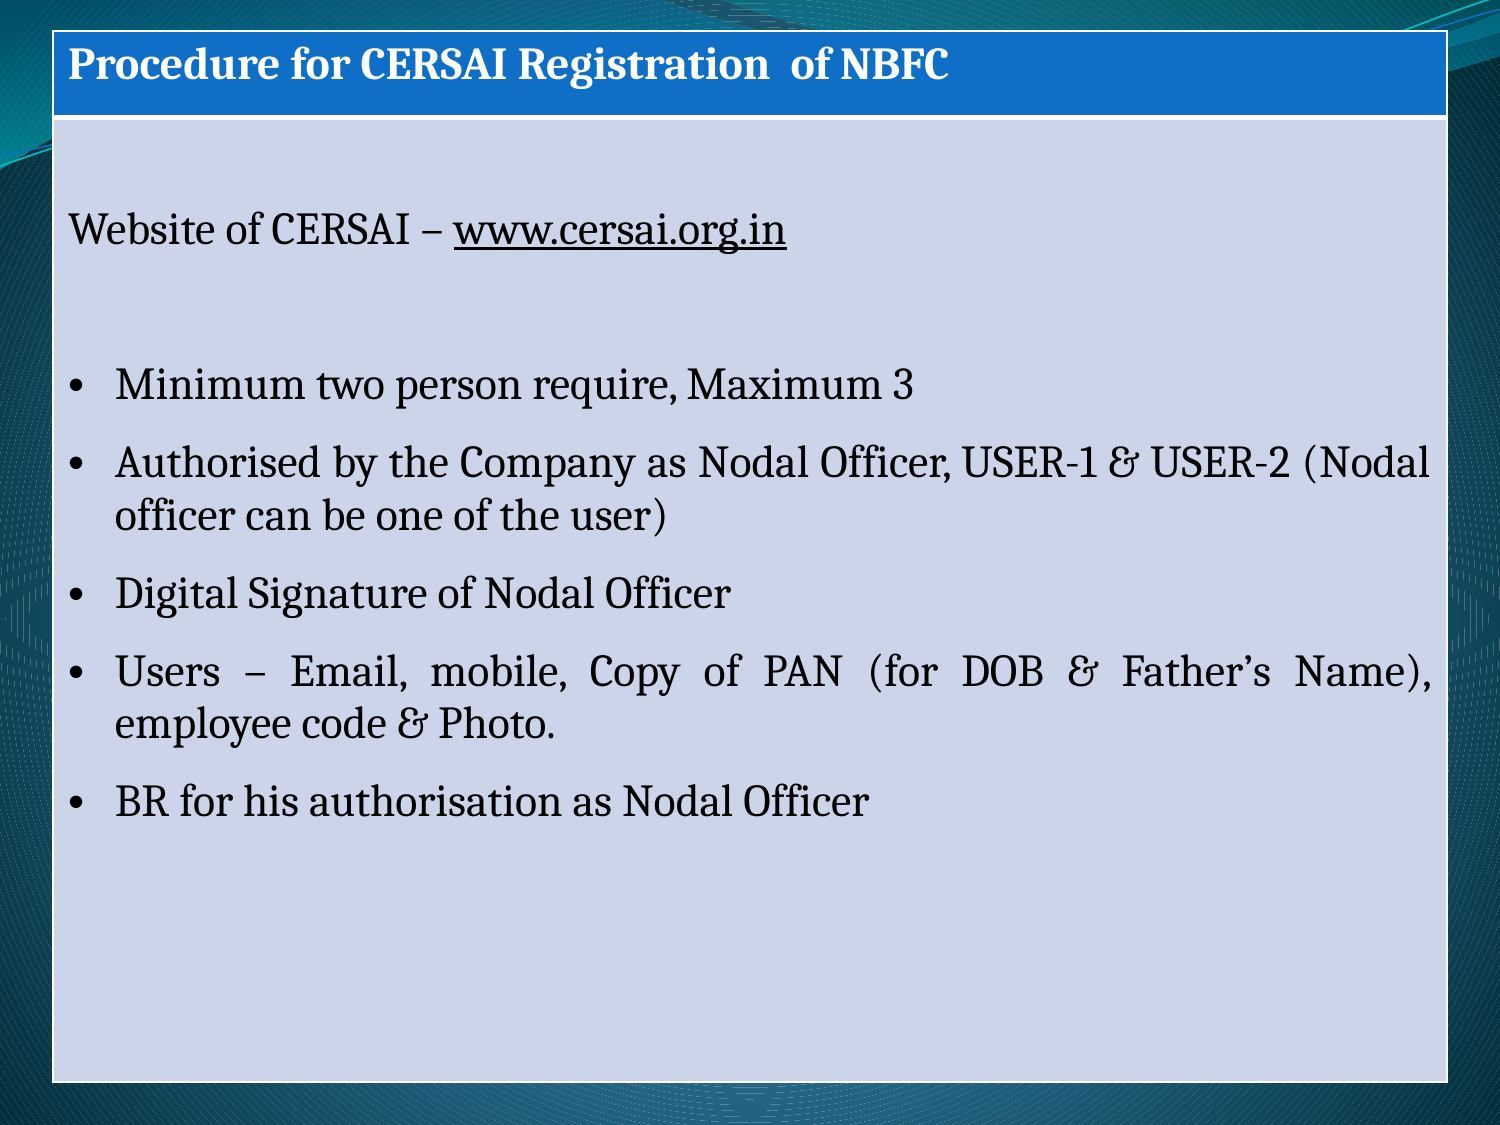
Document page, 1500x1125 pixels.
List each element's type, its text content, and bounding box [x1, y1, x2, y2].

table_header Procedure for CERSAI Registration of NBFC [54, 32, 1446, 115]
table_cell Website of CERSAI – www.cersai.org.in Minimum two person require, Maximum 3 Authorised by the Company as Nodal Officer, USER-1 & USER-2 (Nodal officer can be one of the user) Digital Signature of Nodal Officer Users – Email, mobile, Copy of PAN (for DOB & Father’s Name), employee code & Photo. BR for his authorisation as Nodal Officer [54, 120, 1446, 1081]
